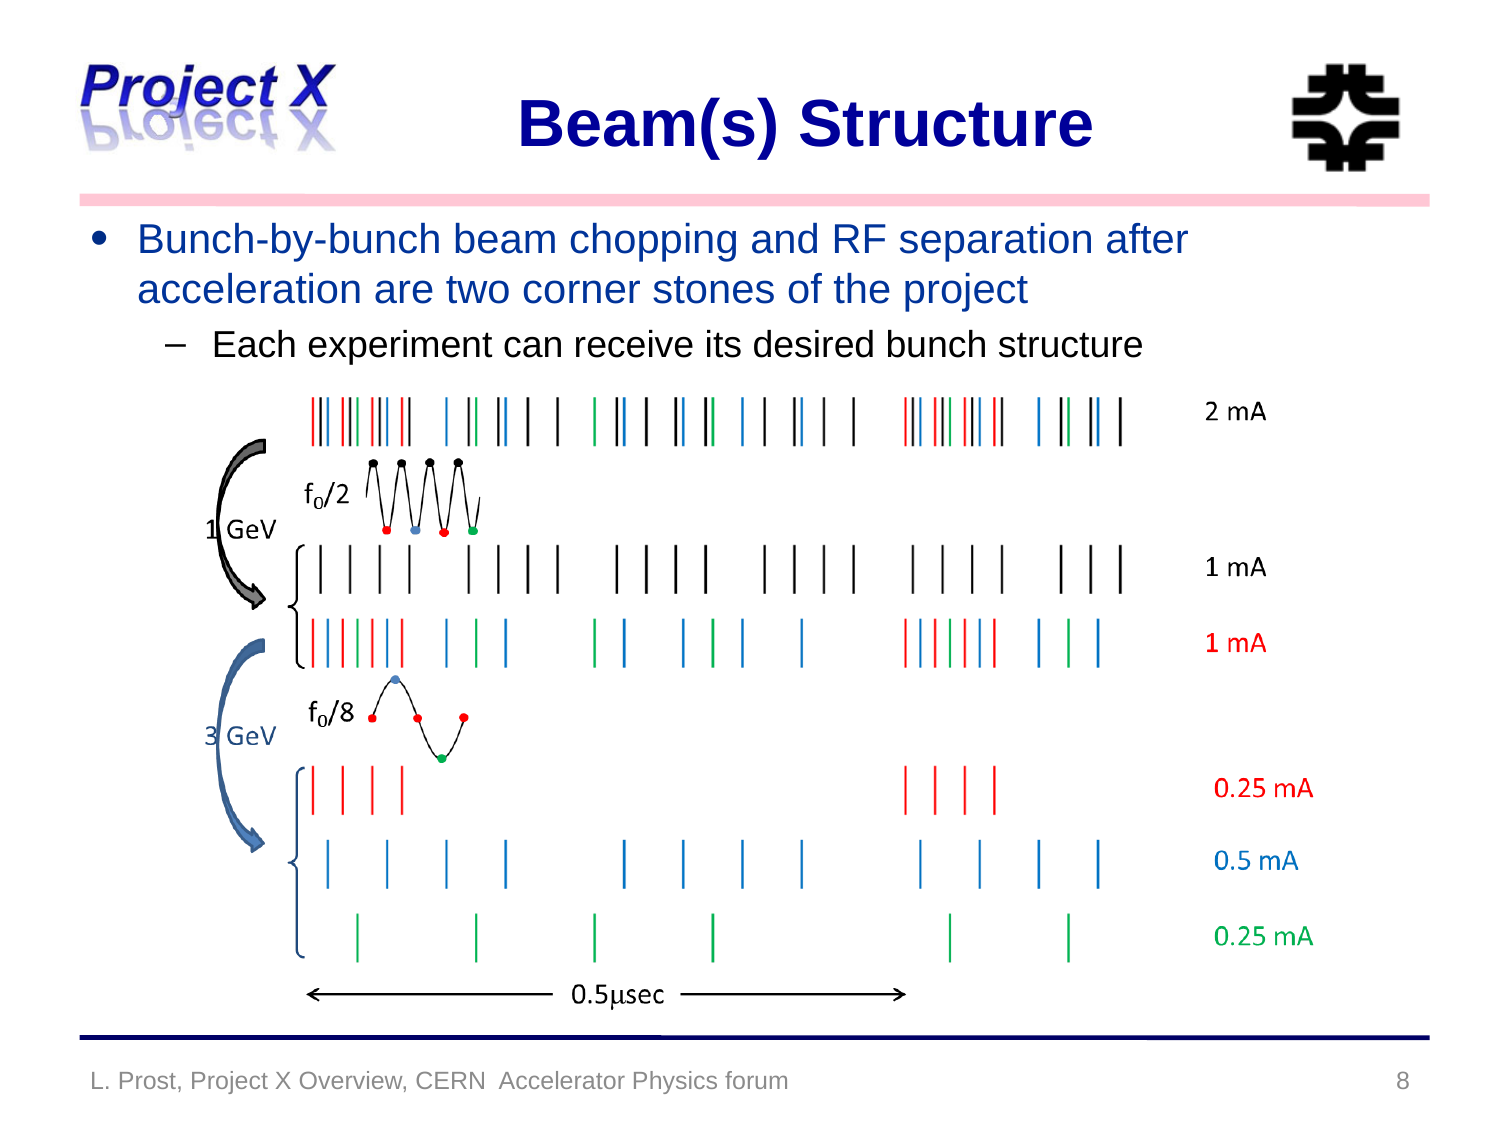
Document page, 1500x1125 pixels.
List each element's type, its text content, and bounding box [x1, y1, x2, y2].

picture [1289, 62, 1402, 175]
slide_number 8 [1074, 1050, 1425, 1110]
picture [75, 62, 338, 156]
title Beam(s) Structure [350, 45, 1263, 194]
footer L. Prost, Project X Overview, CERN Accelerator Physics forum [75, 1050, 825, 1110]
list Bunch-by-bunch beam chopping and RF separation after acceleration are two corner stones of the project Each experiment can receive its desired bunch structure [75, 204, 1425, 447]
picture [185, 383, 1332, 1029]
